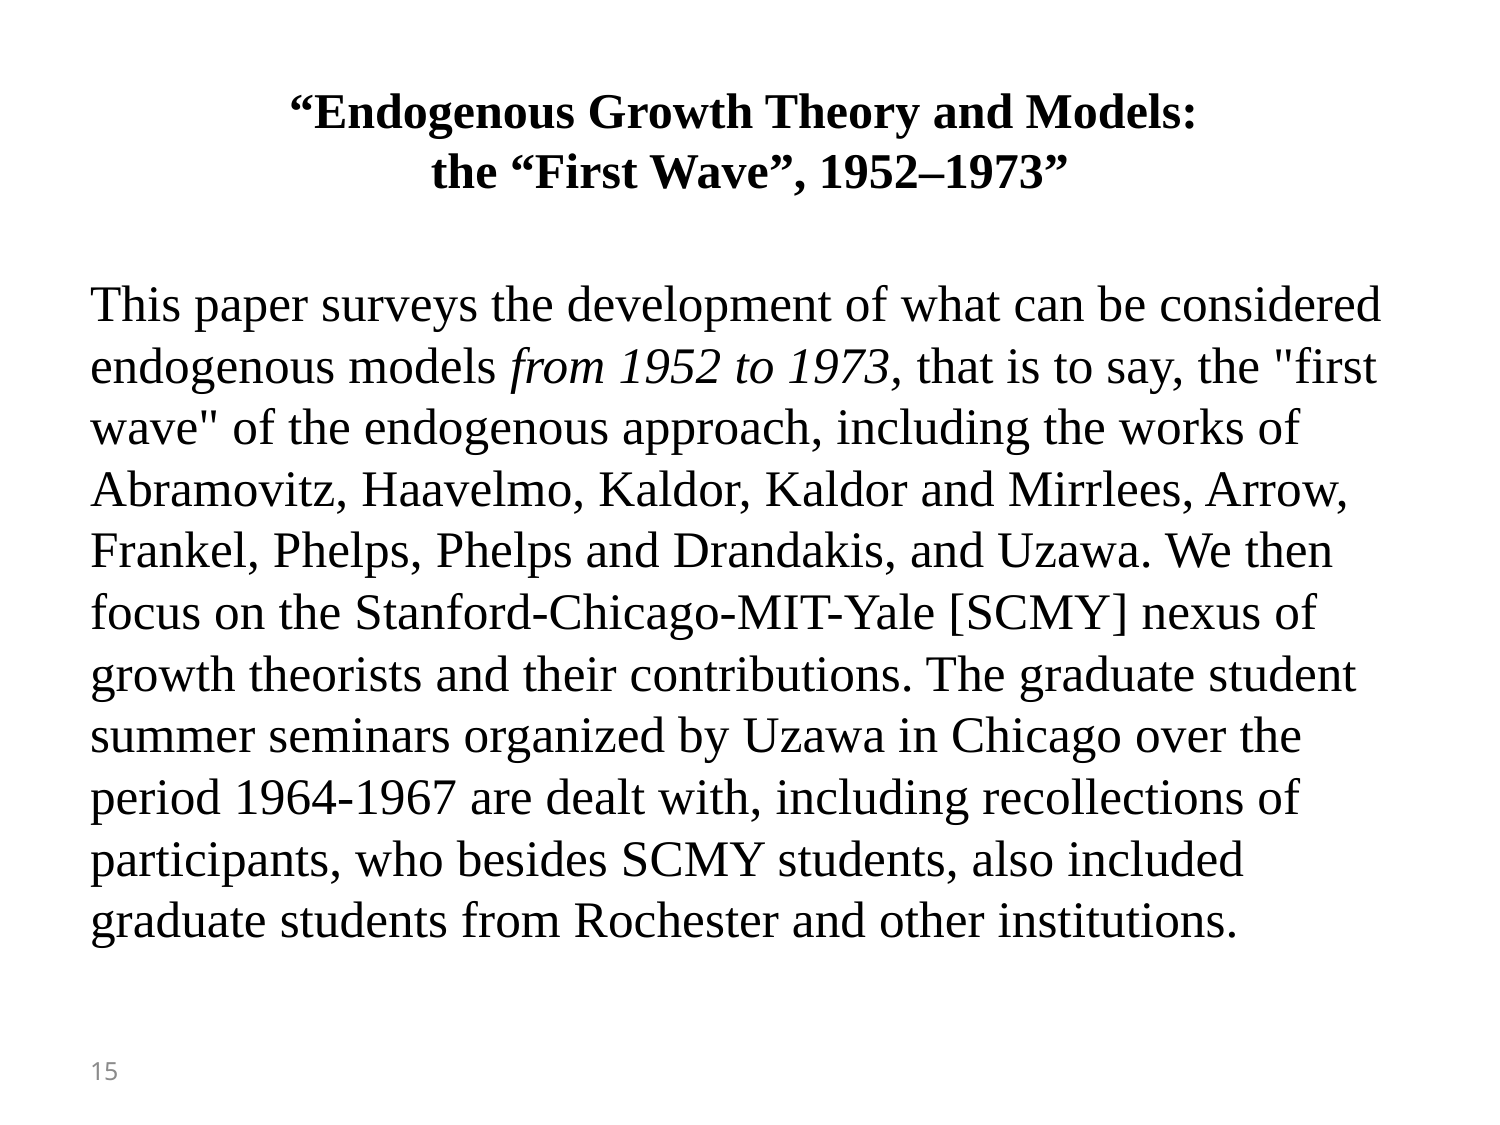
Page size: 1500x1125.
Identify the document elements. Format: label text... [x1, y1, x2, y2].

list This paper surveys the development of what can be considered endogenous models from 1952 to 1973, that is to say, the "first wave" of the endogenous approach, including the works of Abramovitz, Haavelmo, Kaldor, Kaldor and Mirrlees, Arrow, Frankel, Phelps, Phelps and Drandakis, and Uzawa. We then focus on the Stanford-Chicago-MIT-Yale [SCMY] nexus of growth theorists and their contributions. The graduate student summer seminars organized by Uzawa in Chicago over the period 1964-1967 are dealt with, including recollections of participants, who besides SCMY students, also included graduate students from Rochester and other institutions. [75, 262, 1425, 1005]
title “Endogenous Growth Theory and Models: the “First Wave”, 1952–1973” [75, 45, 1425, 233]
slide_number 15 [75, 1042, 425, 1103]
